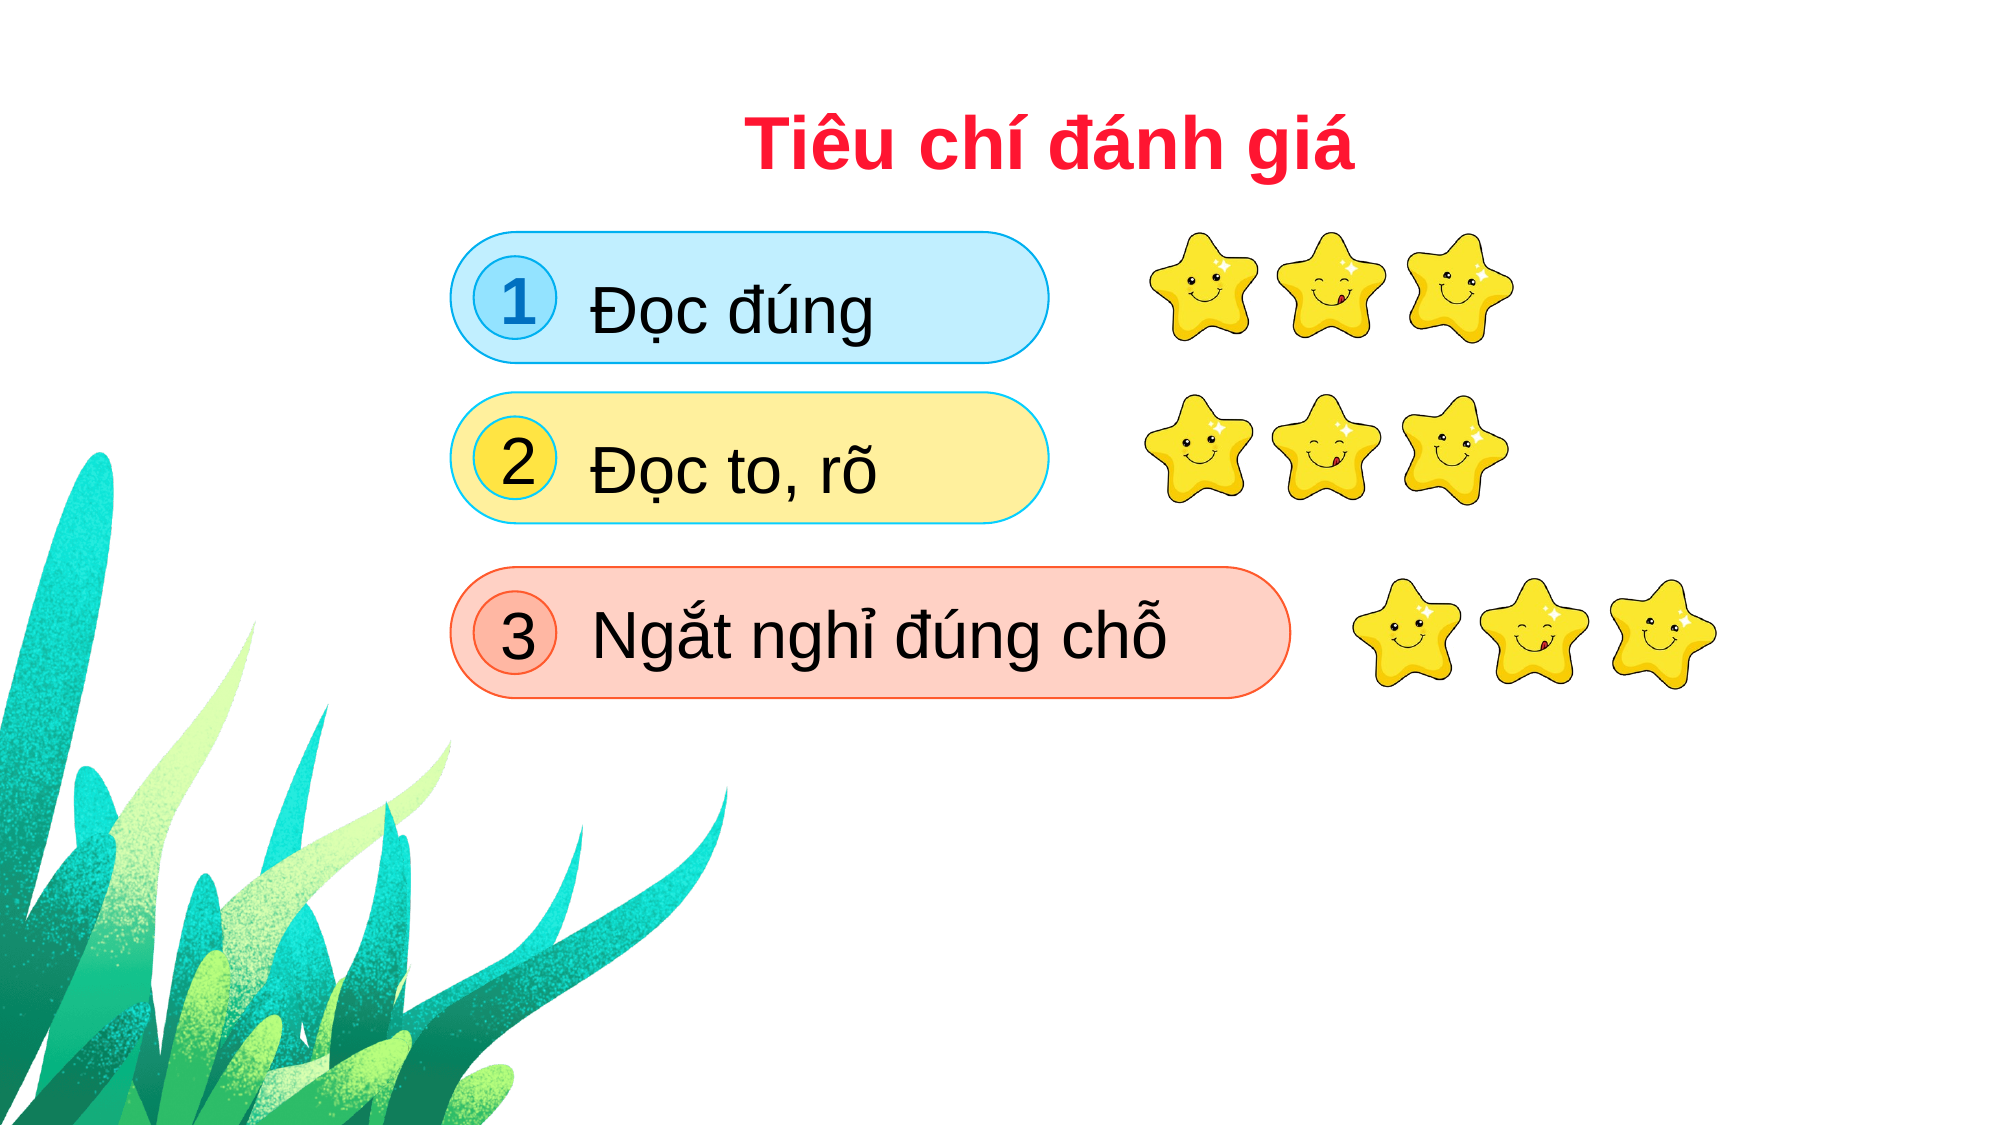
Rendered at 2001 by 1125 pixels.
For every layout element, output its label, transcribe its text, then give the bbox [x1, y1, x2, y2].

text_box Tiêu chí đánh giá [730, 76, 1371, 192]
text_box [450, 227, 1742, 699]
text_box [0, 426, 747, 1125]
